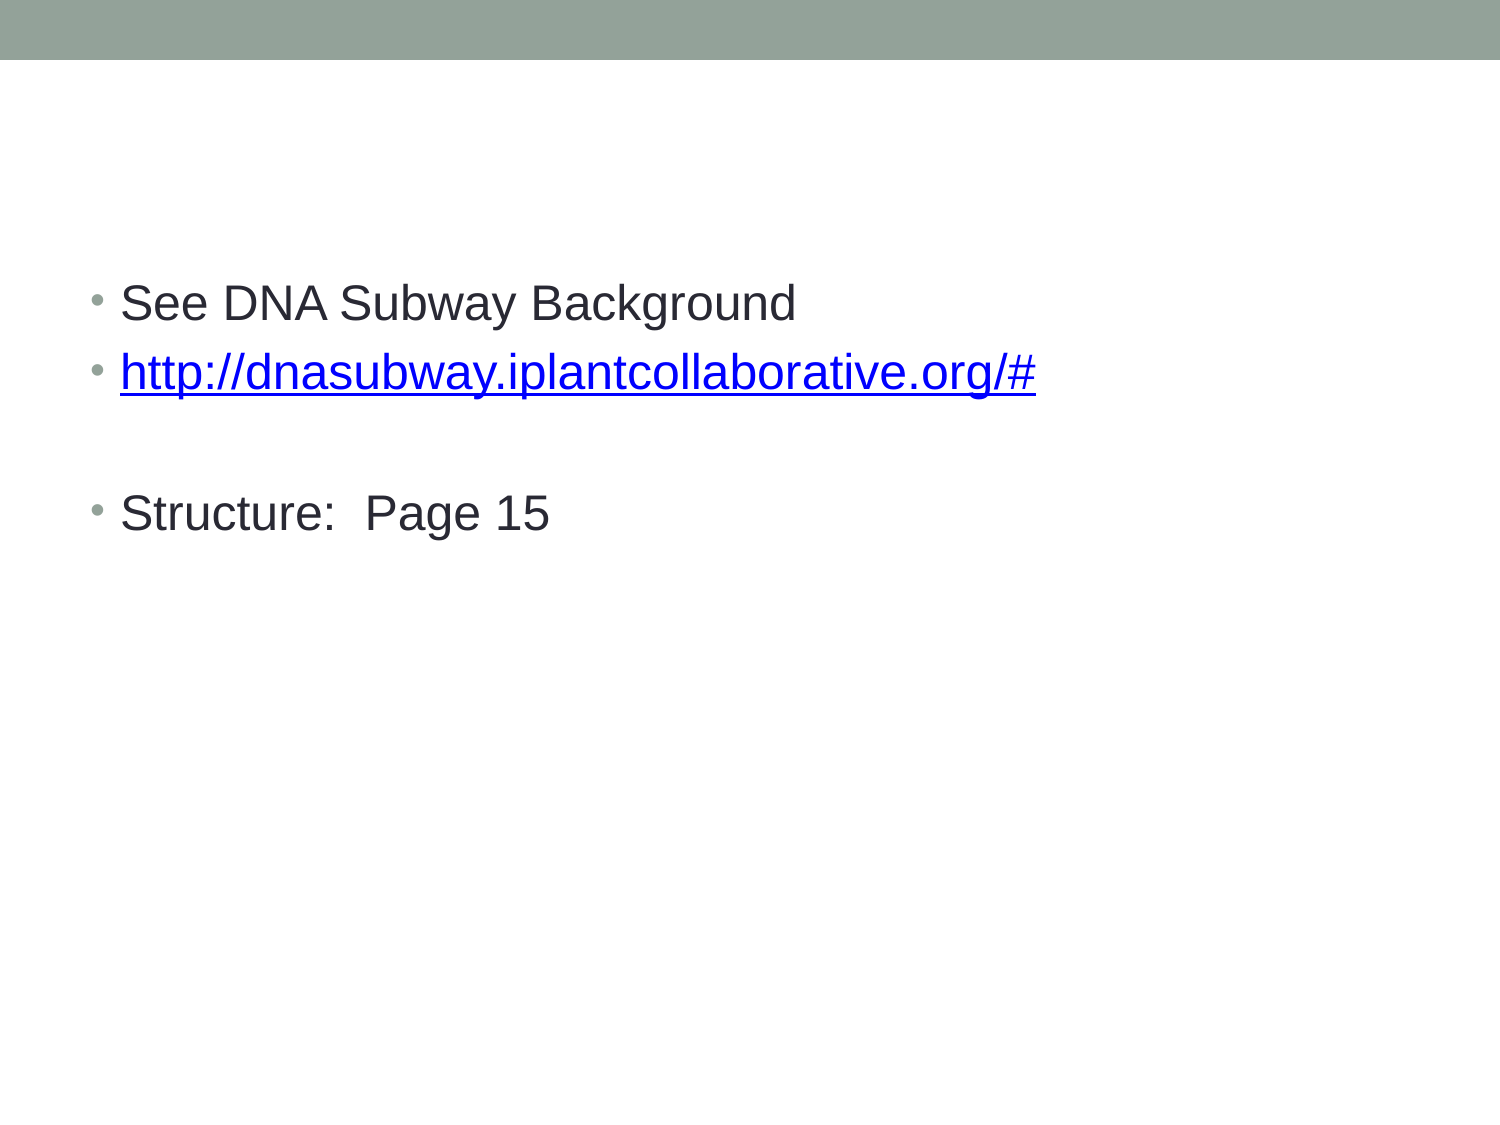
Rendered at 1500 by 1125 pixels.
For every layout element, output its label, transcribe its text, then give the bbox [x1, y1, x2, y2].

list See DNA Subway Background http://dnasubway.iplantcollaborative.org/# Structure: Page 15 [75, 262, 1425, 1063]
